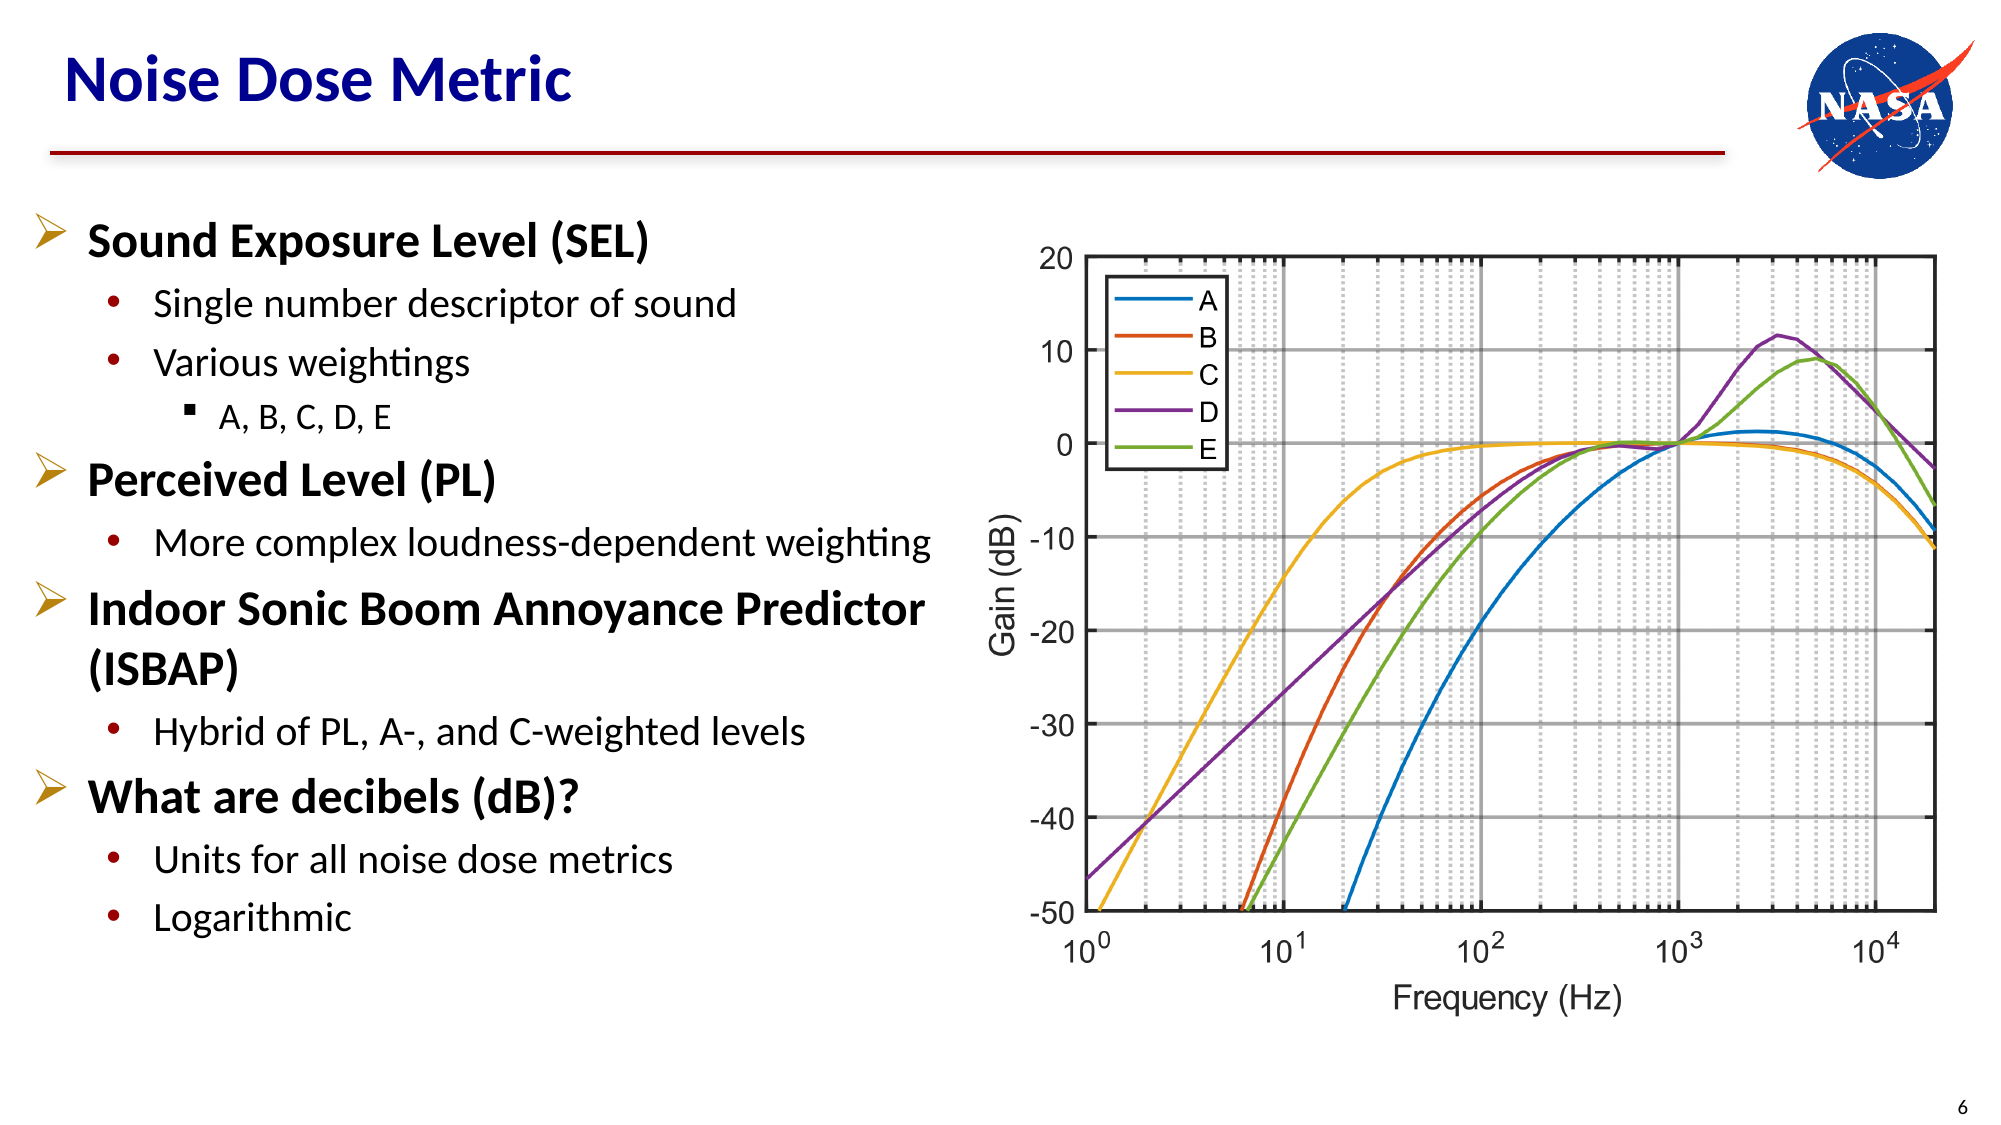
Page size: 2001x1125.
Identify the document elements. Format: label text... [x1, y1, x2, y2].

picture [1789, 24, 1988, 191]
title Noise Dose Metric [49, 27, 1726, 129]
picture [943, 232, 1962, 1017]
